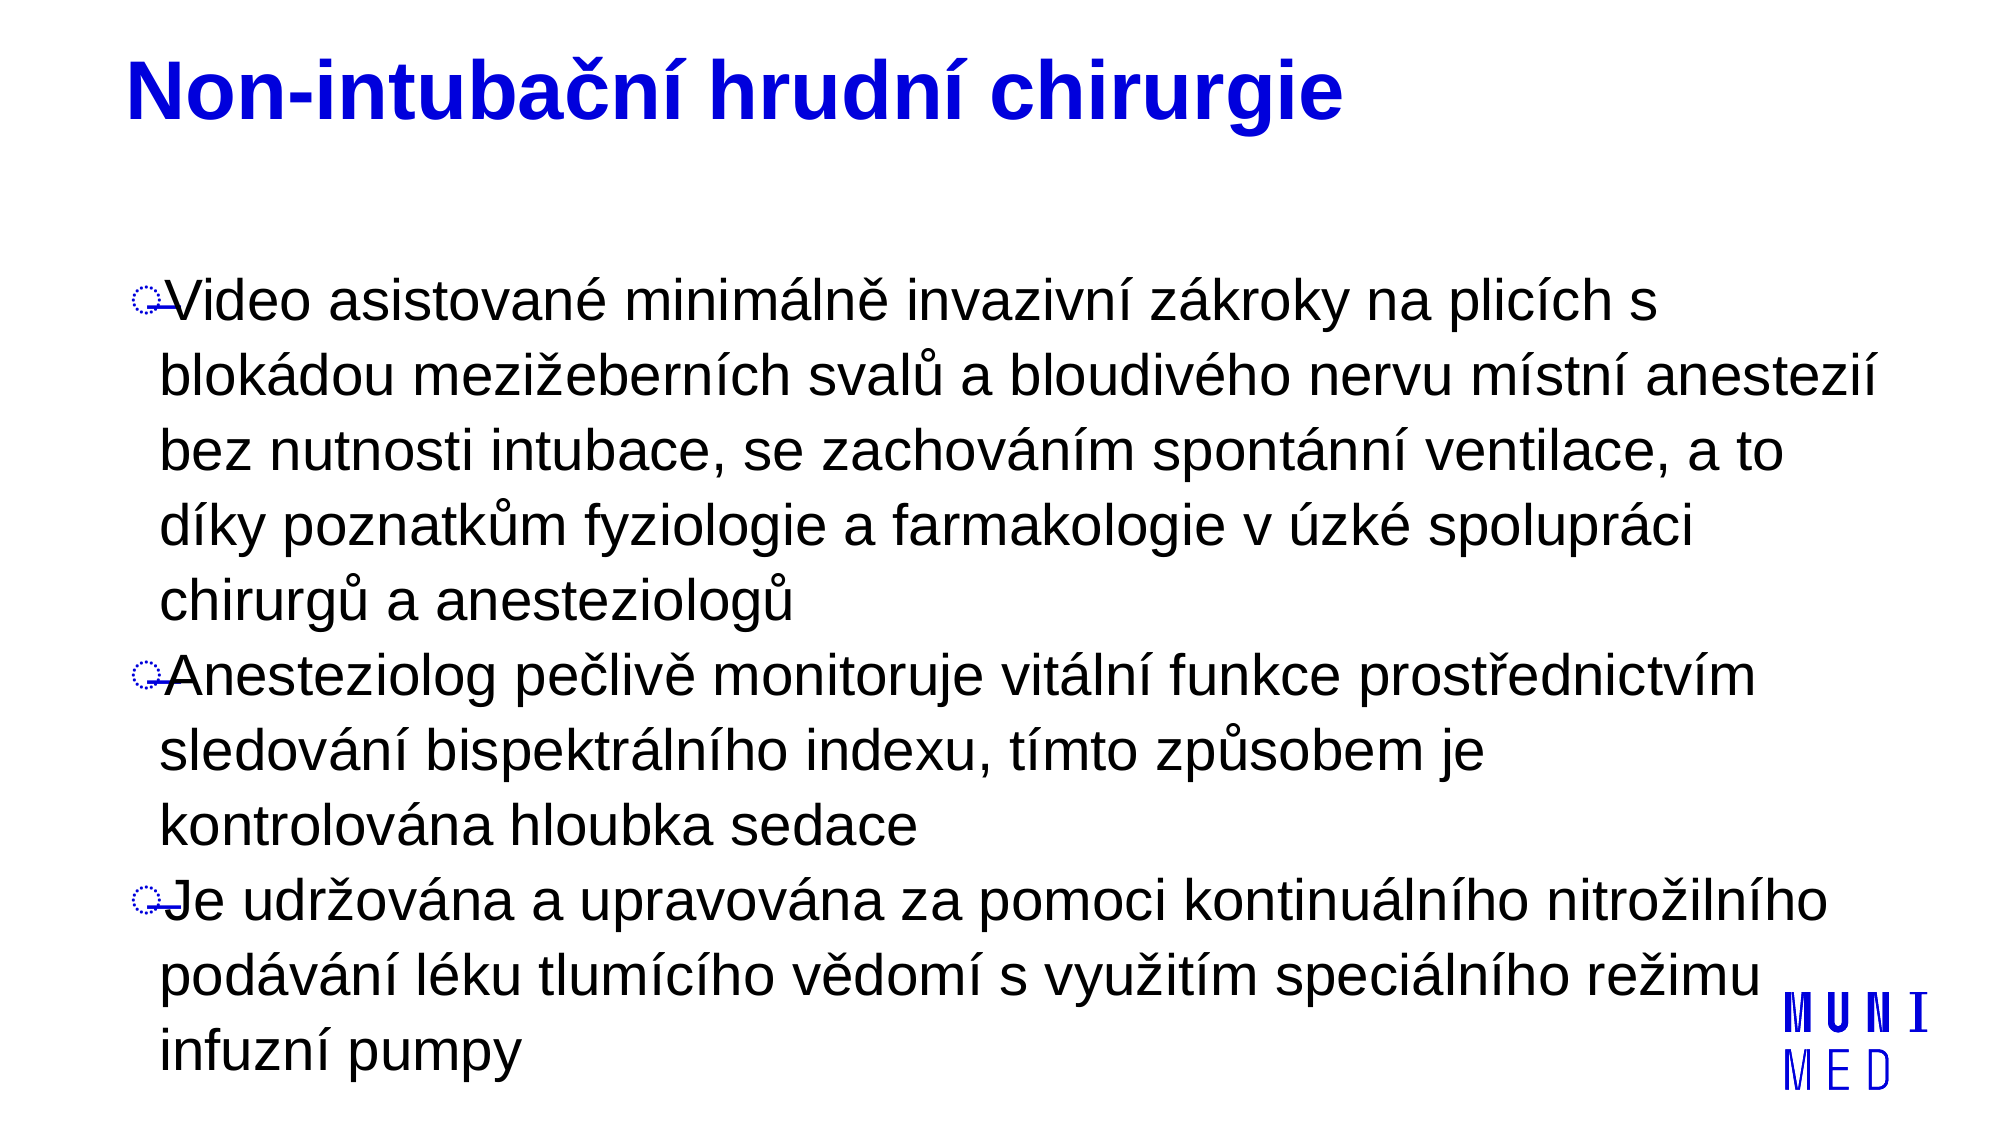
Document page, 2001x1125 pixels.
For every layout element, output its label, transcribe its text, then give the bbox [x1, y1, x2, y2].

text_box Video asistované minimálně invazivní zákroky na plicích s blokádou mezižeberních svalů a bloudivého nervu místní anestezií bez nutnosti intubace, se zachováním spontánní ventilace, a to díky poznatkům fyziologie a farmakologie v úzké spolupráci chirurgů a anesteziologů Anesteziolog pečlivě monitoruje vitální funkce prostřednictvím sledování bispektrálního indexu, tímto způsobem je kontrolována hloubka sedace Je udržována a upravována za pomoci kontinuálního nitrožilního podávání léku tlumícího vědomí s využitím speciálního režimu infuzní pumpy [118, 257, 1890, 1125]
title Non-intubační hrudní chirurgie [125, 52, 1890, 220]
